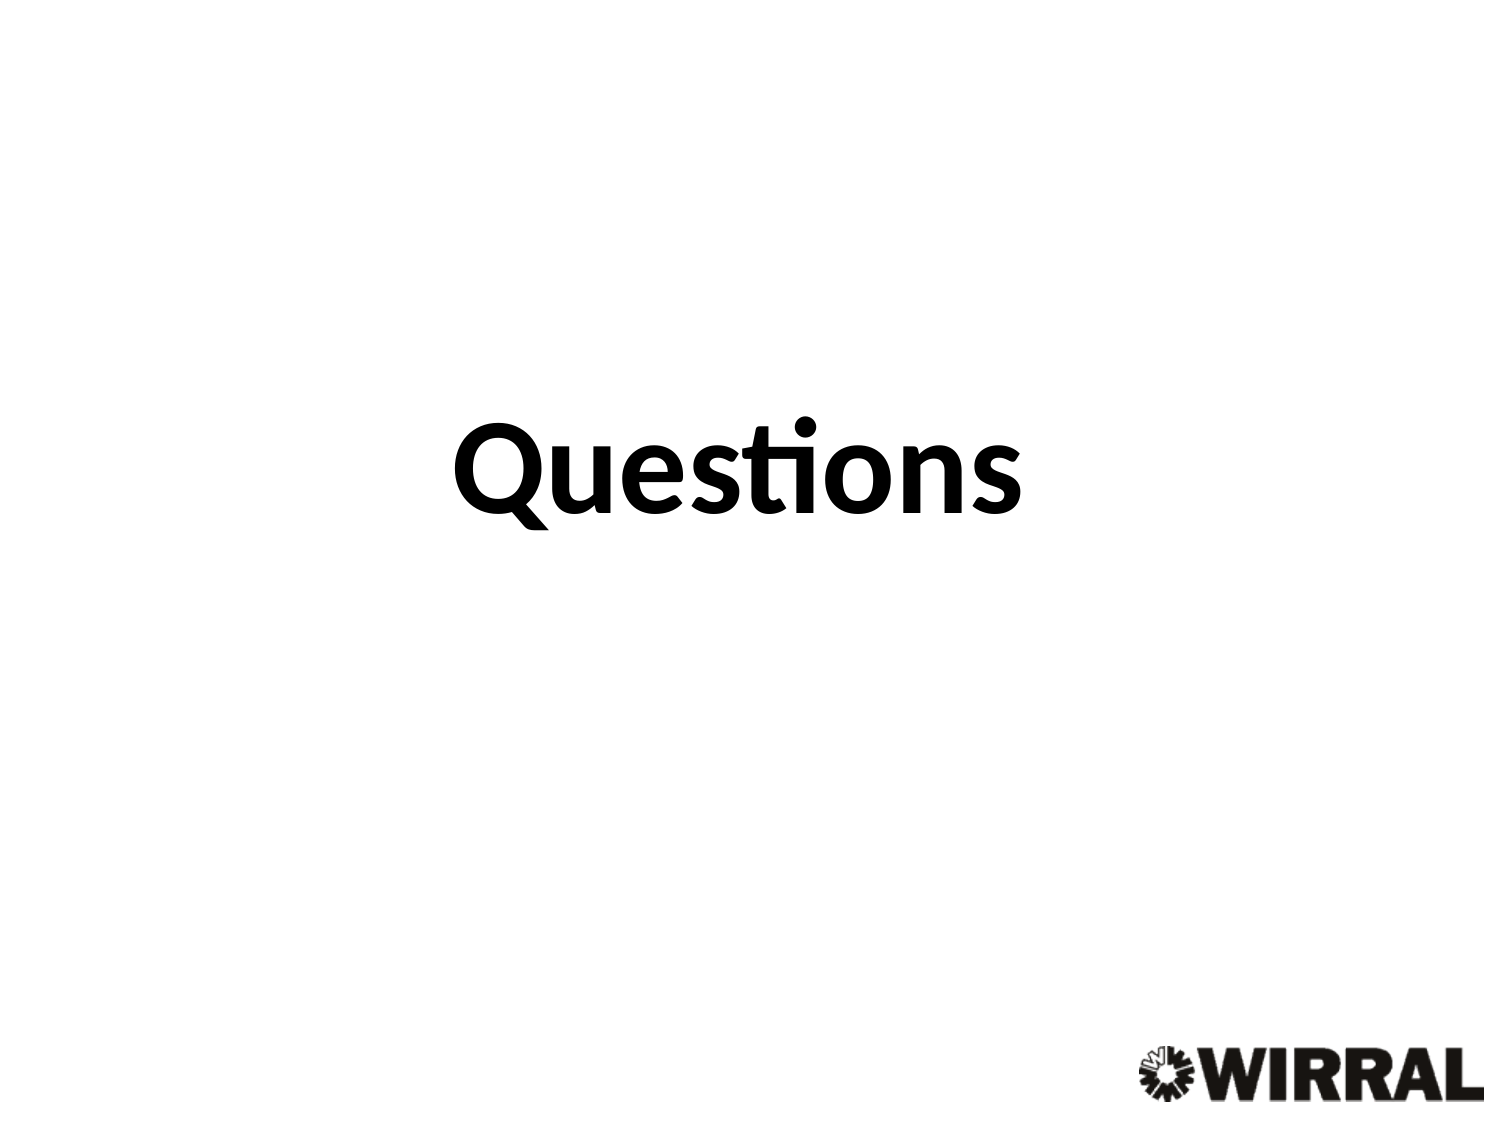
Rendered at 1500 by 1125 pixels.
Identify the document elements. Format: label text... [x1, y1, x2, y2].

title Questions [100, 337, 1376, 580]
picture [1139, 1046, 1484, 1102]
